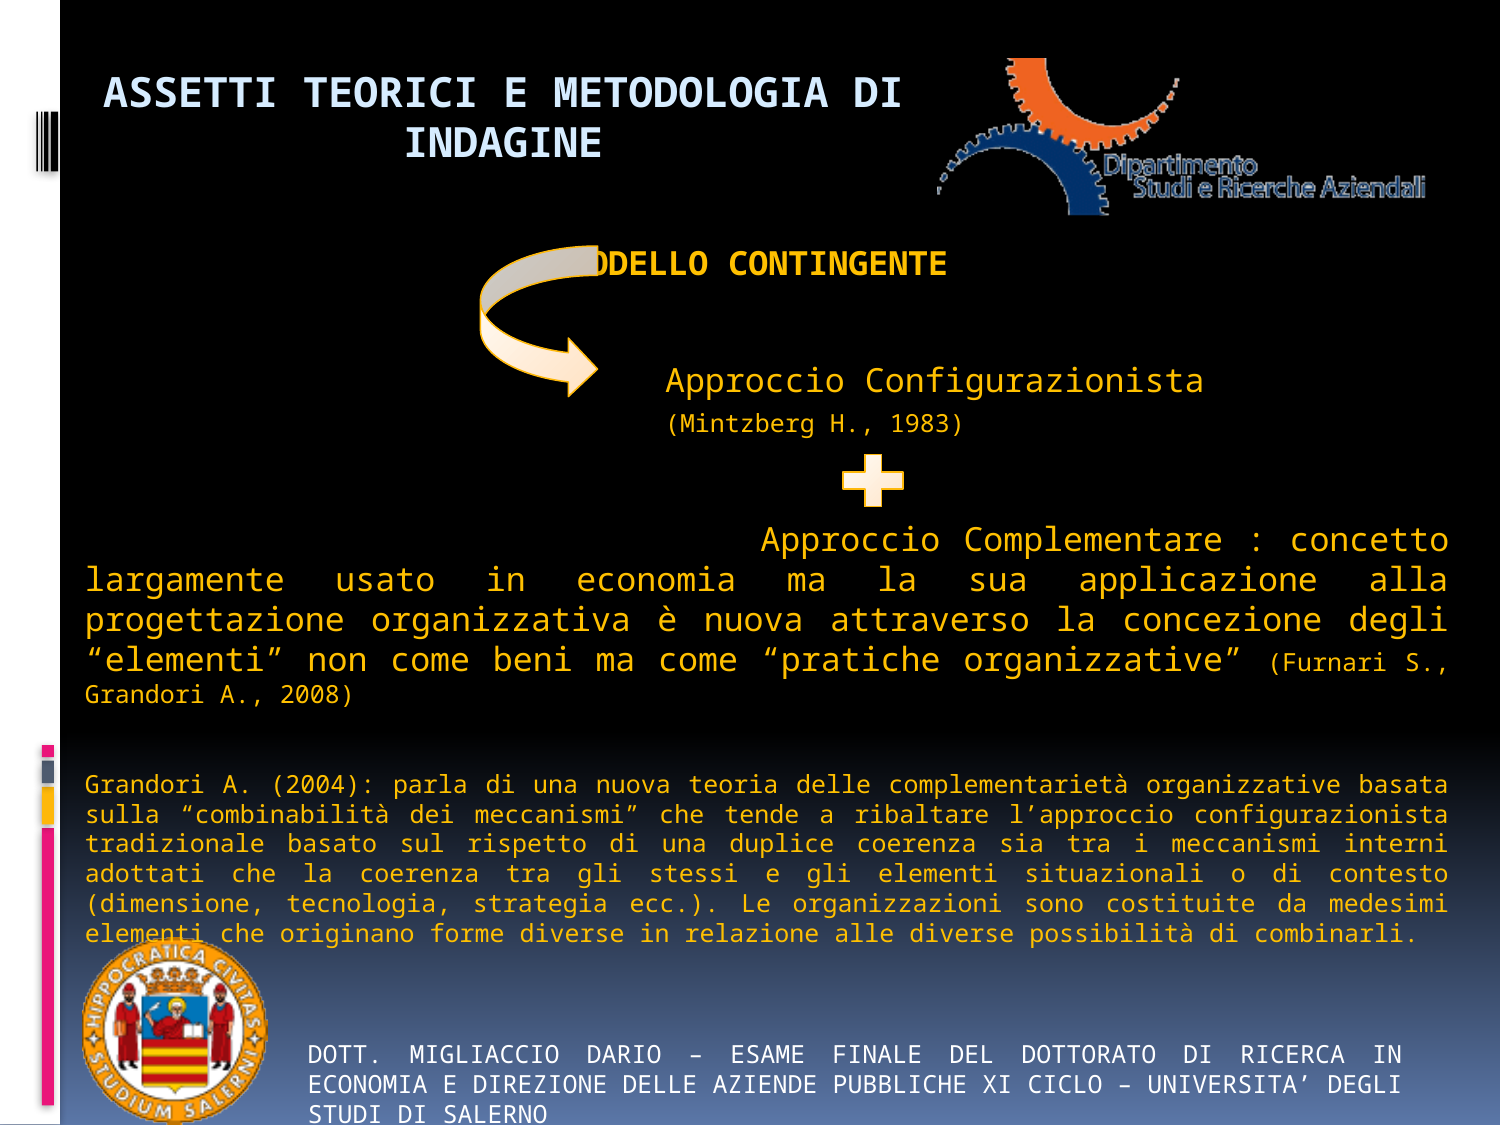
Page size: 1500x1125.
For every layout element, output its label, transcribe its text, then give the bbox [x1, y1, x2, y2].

title ASSETTI TEORICI E METODOLOGIA DI INDAGINE [70, 58, 934, 211]
text_box Approccio Configurazionista (Mintzberg H., 1983) Approccio Complementare : concetto largamente usato in economia ma la sua applicazione alla progettazione organizzativa è nuova attraverso la concezione degli “elementi” non come beni ma come “pratiche organizzative” (Furnari S., Grandori A., 2008) Grandori A. (2004): parla di una nuova teoria delle complementarietà organizzative basata sulla “combinabilità dei meccanismi” che tende a ribaltare l’approccio configurazionista tradizionale basato sul rispetto di una duplice coerenza sia tra i meccanismi interni adottati che la coerenza tra gli stessi e gli elementi situazionali o di contesto (dimensione, tecnologia, strategia ecc.). Le organizzazioni sono costituite da medesimi elementi che originano forme diverse in relazione alle diverse possibilità di combinarli. [70, 351, 1465, 1015]
picture [81, 937, 268, 1125]
text_box DOTT. MIGLIACCIO DARIO – ESAME FINALE DEL DOTTORATO DI RICERCA IN ECONOMIA E DIREZIONE DELLE AZIENDE PUBBLICHE XI CICLO – UNIVERSITA’ DEGLI STUDI DI SALERNO [292, 1031, 1418, 1125]
text_box [842, 454, 904, 507]
text_box [479, 245, 599, 351]
picture [937, 58, 1434, 217]
text_box MODELLO CONTINGENTE [58, 234, 1500, 786]
